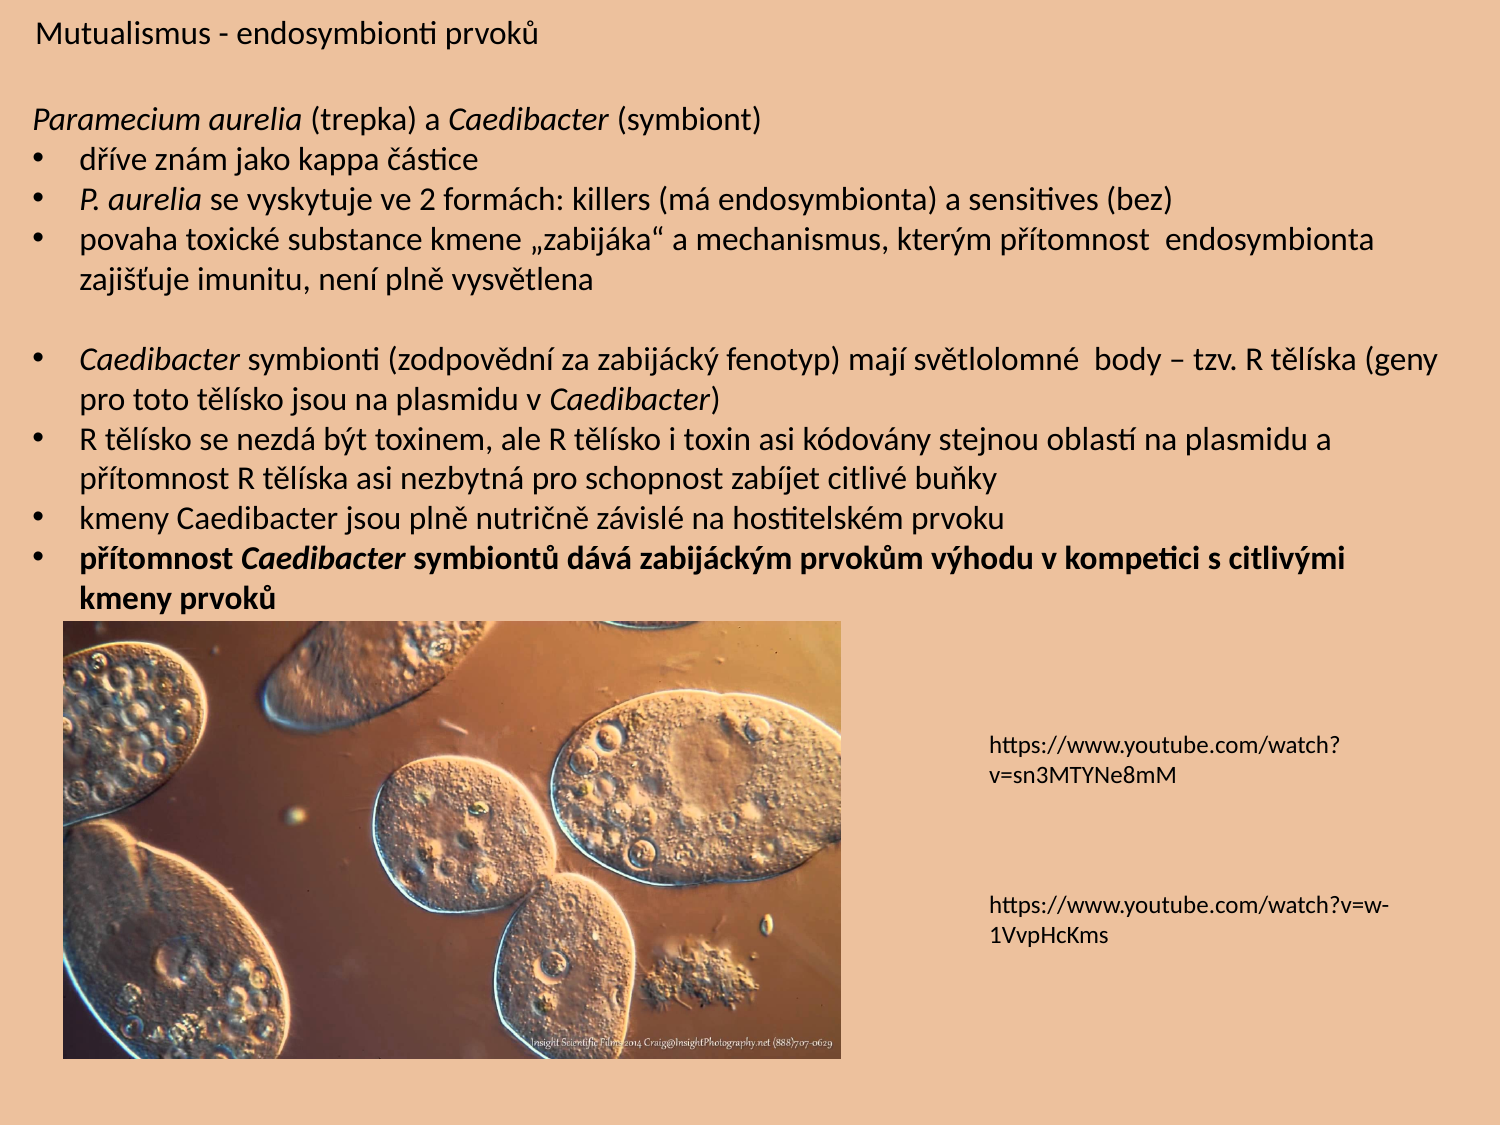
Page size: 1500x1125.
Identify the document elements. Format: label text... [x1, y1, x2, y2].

text_box Paramecium aurelia (trepka) a Caedibacter (symbiont) dříve znám jako kappa částice P. aurelia se vyskytuje ve 2 formách: killers (má endosymbionta) a sensitives (bez) povaha toxické substance kmene „zabijáka“ a mechanismus, kterým přítomnost endosymbionta zajišťuje imunitu, není plně vysvětlena Caedibacter symbionti (zodpovědní za zabijácký fenotyp) mají světlolomné body – tzv. R tělíska (geny pro toto tělísko jsou na plasmidu v Caedibacter) R tělísko se nezdá být toxinem, ale R tělísko i toxin asi kódovány stejnou oblastí na plasmidu a přítomnost R tělíska asi nezbytná pro schopnost zabíjet citlivé buňky kmeny Caedibacter jsou plně nutričně závislé na hostitelském prvoku přítomnost Caedibacter symbiontů dává zabijáckým prvokům výhodu v kompetici s citlivými kmeny prvoků [17, 89, 1459, 624]
text_box https://www.youtube.com/watch?v=sn3MTYNe8mM [974, 720, 1436, 796]
text_box https://www.youtube.com/watch?v=w-1VvpHcKms [974, 881, 1483, 956]
picture [63, 621, 842, 1059]
text_box Mutualismus - endosymbionti prvoků [20, 3, 563, 59]
